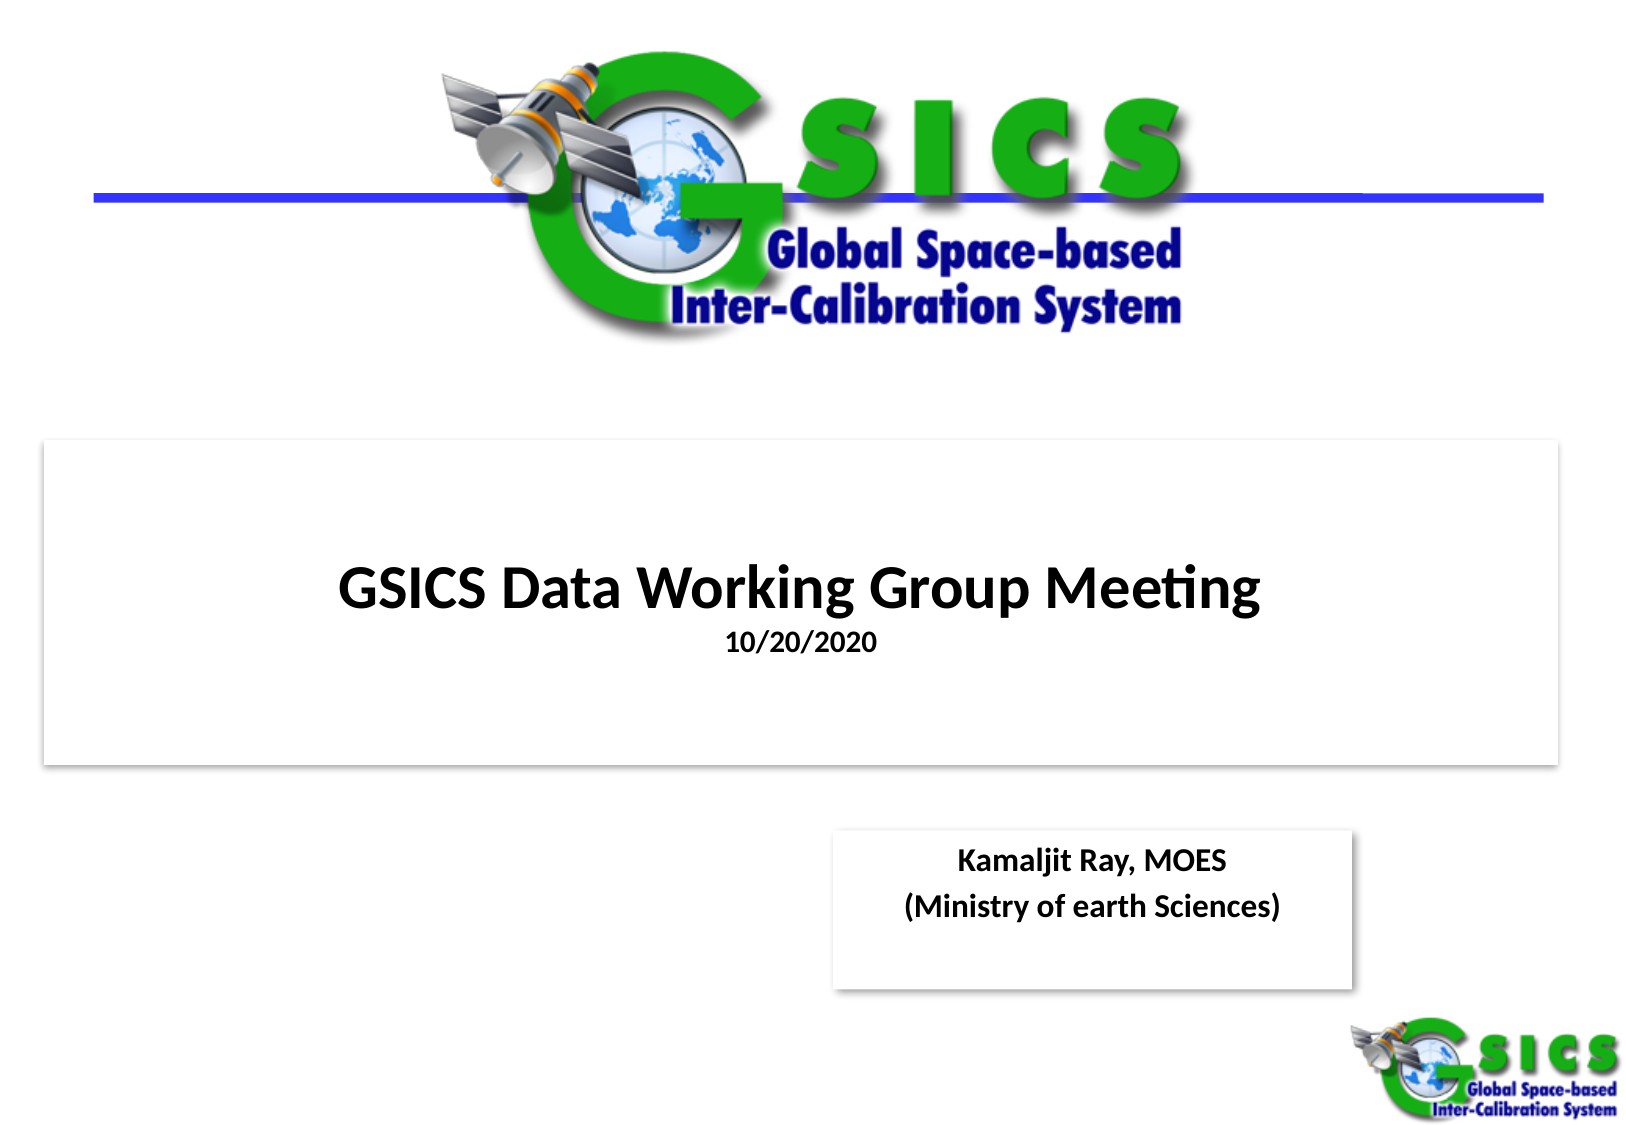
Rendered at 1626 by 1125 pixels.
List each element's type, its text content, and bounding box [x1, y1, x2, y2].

subtitle Kamaljit Ray, MOES (Ministry of earth Sciences) [832, 830, 1353, 990]
title GSICS Data Working Group Meeting 10/20/2020 [43, 439, 1559, 766]
picture [1343, 1010, 1625, 1125]
picture [421, 30, 1204, 348]
